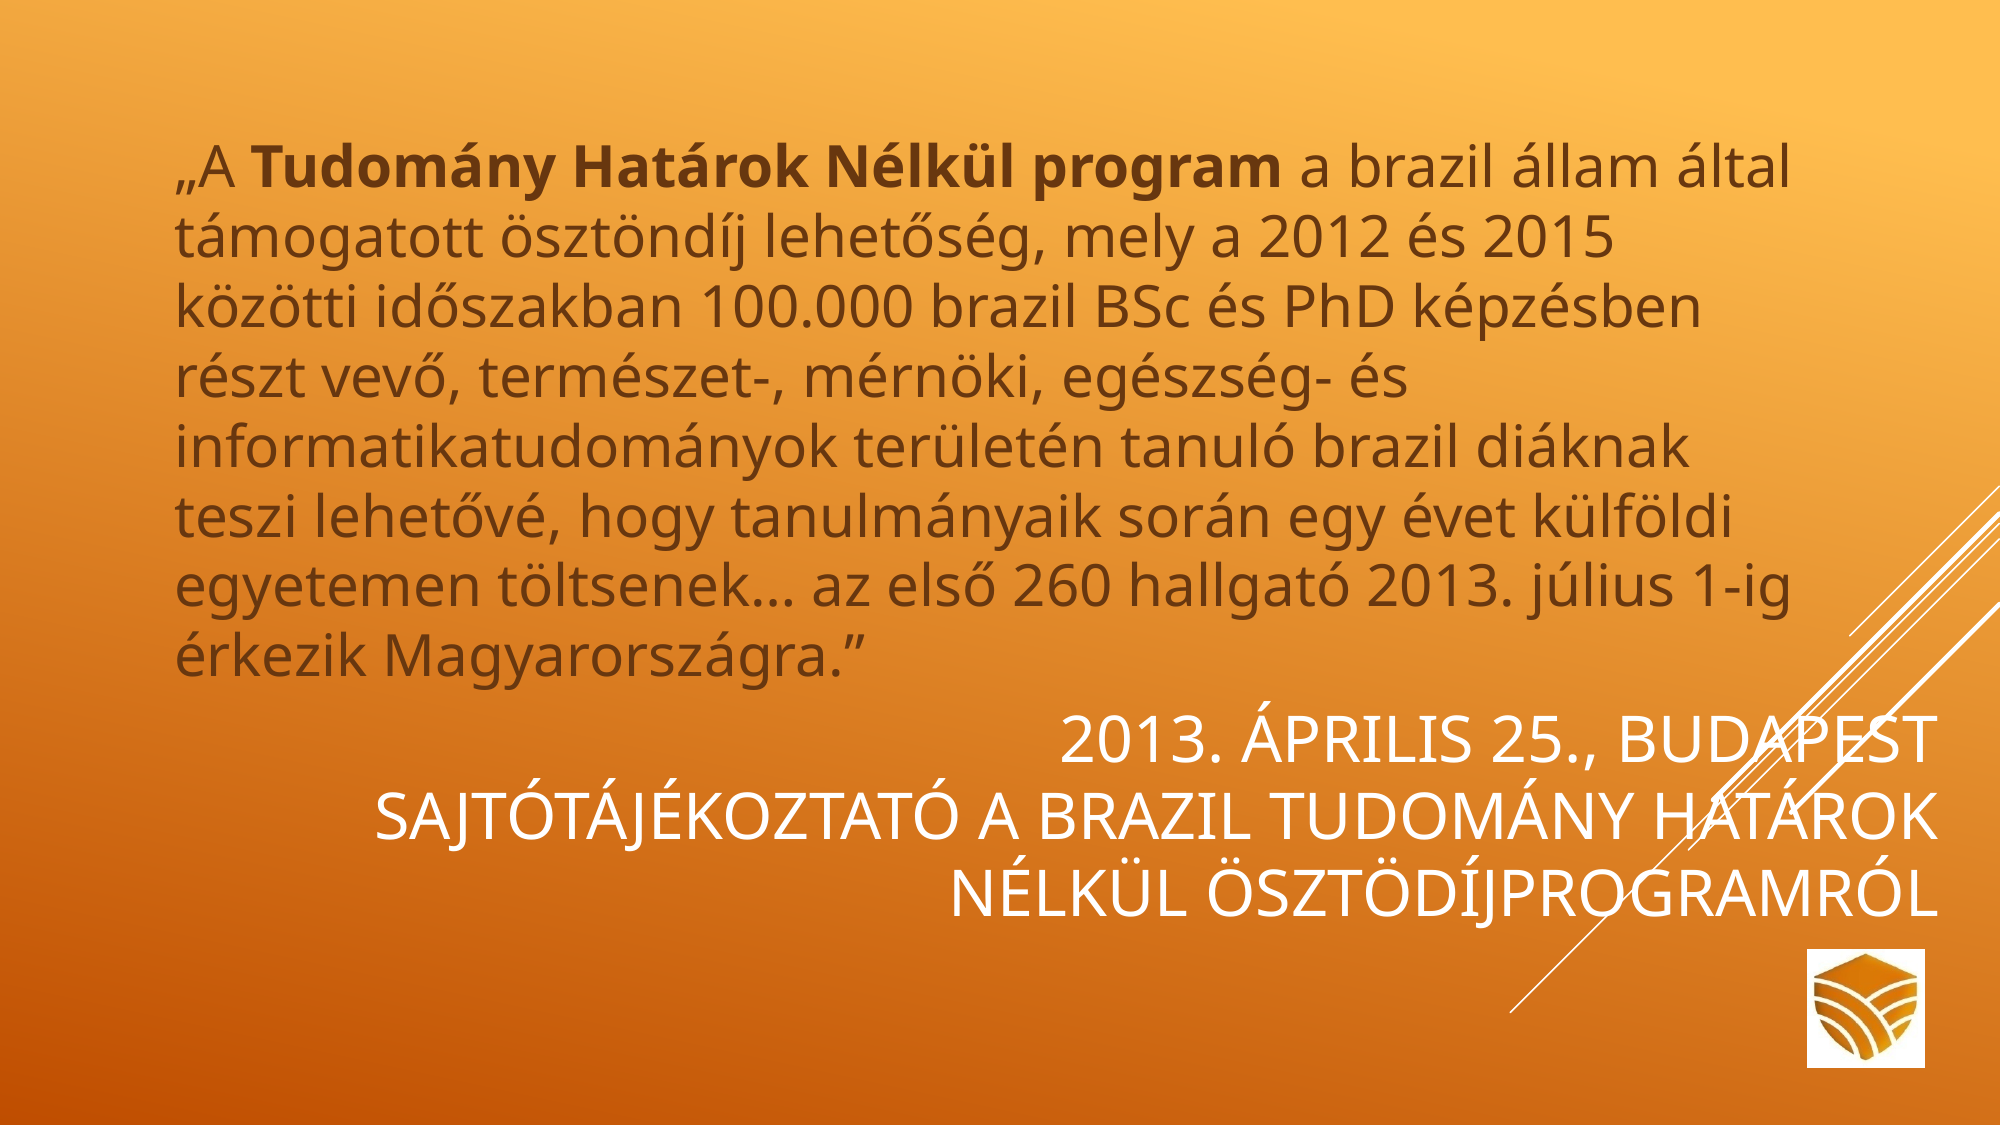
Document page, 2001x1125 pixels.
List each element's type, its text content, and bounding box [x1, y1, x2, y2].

list „A Tudomány Határok Nélkül program a brazil állam által támogatott ösztöndíj lehetőség, mely a 2012 és 2015 közötti időszakban 100.000 brazil BSc és PhD képzésben részt vevő, természet-, mérnöki, egészség- és informatikatudományok területén tanuló brazil diáknak teszi lehetővé, hogy tanulmányaik során egy évet külföldi egyetemen töltsenek… az első 260 hallgató 2013. július 1-ig érkezik Magyarországra.” [112, 112, 1820, 706]
title 2013. Április 25., Budapest Sajtótájékoztató a Brazil Tudomány Határok nélkül ösztödíjprogramról [112, 689, 1954, 938]
picture [1807, 949, 1925, 1068]
